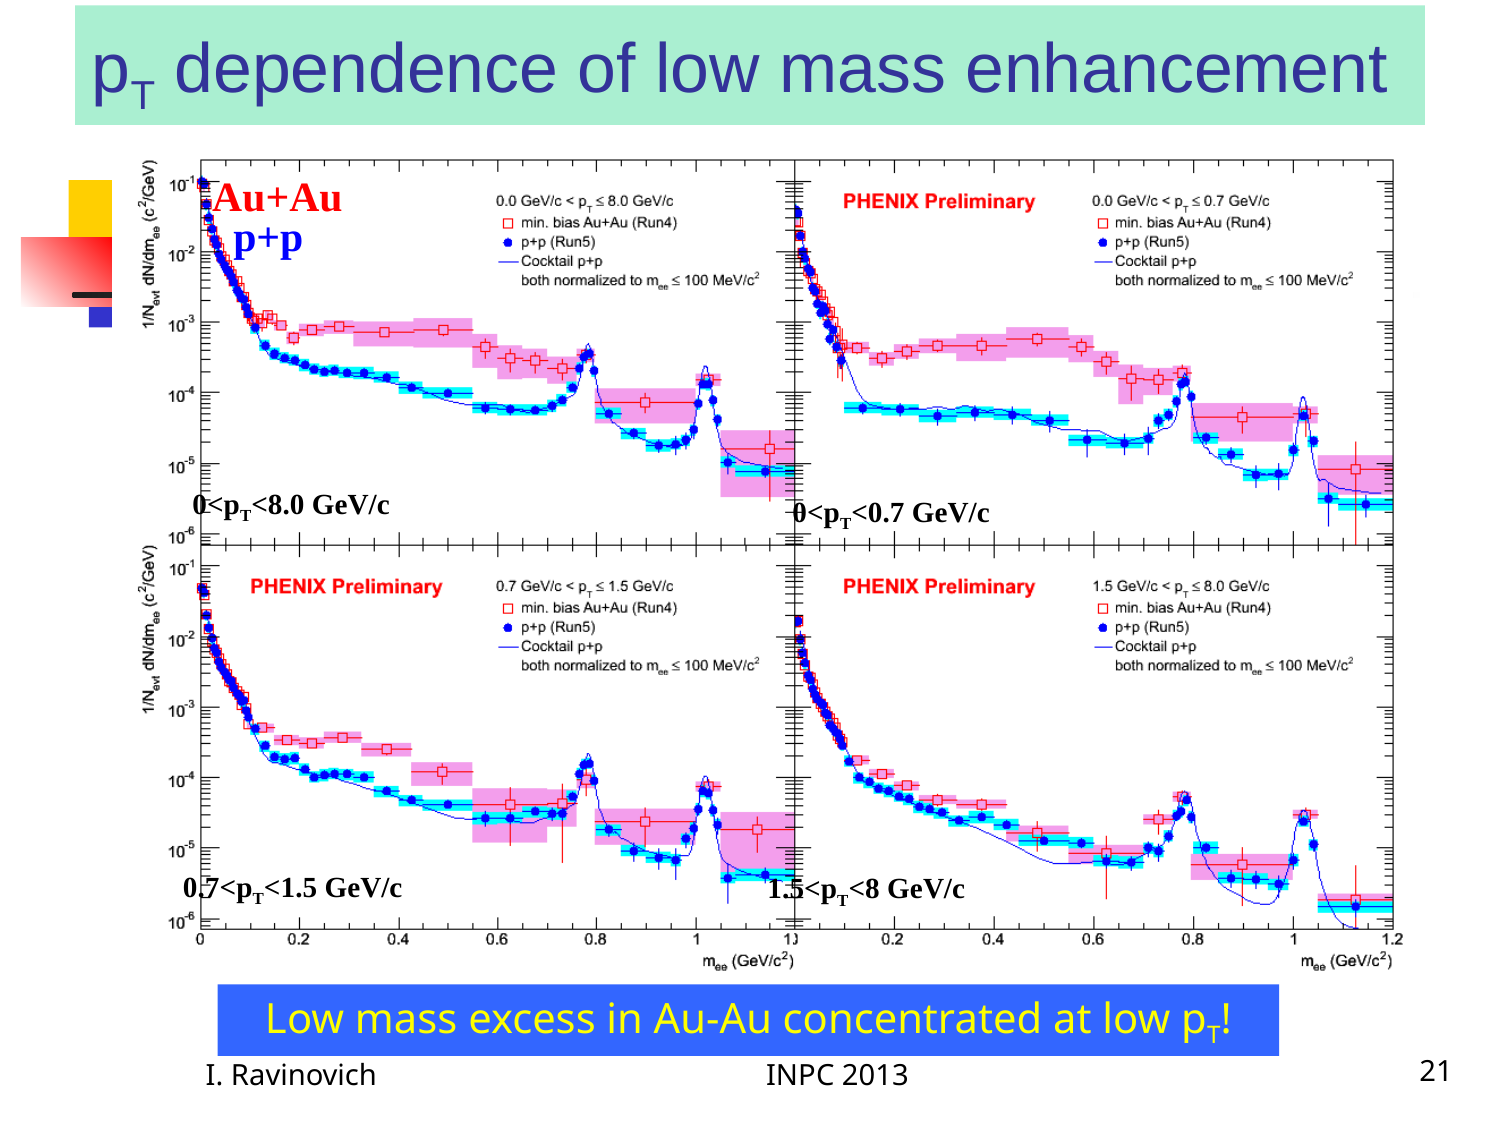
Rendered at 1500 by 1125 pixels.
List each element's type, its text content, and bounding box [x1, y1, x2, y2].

slide_number I. Ravinovich [190, 1023, 504, 1100]
text_box Low mass excess in Au-Au concentrated at low pT! [217, 991, 1280, 1056]
title pT dependence of low mass enhancement [75, 5, 1425, 125]
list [112, 121, 1413, 983]
slide_number 21 [1154, 1023, 1468, 1100]
footer INPC 2013 [599, 1023, 1076, 1100]
